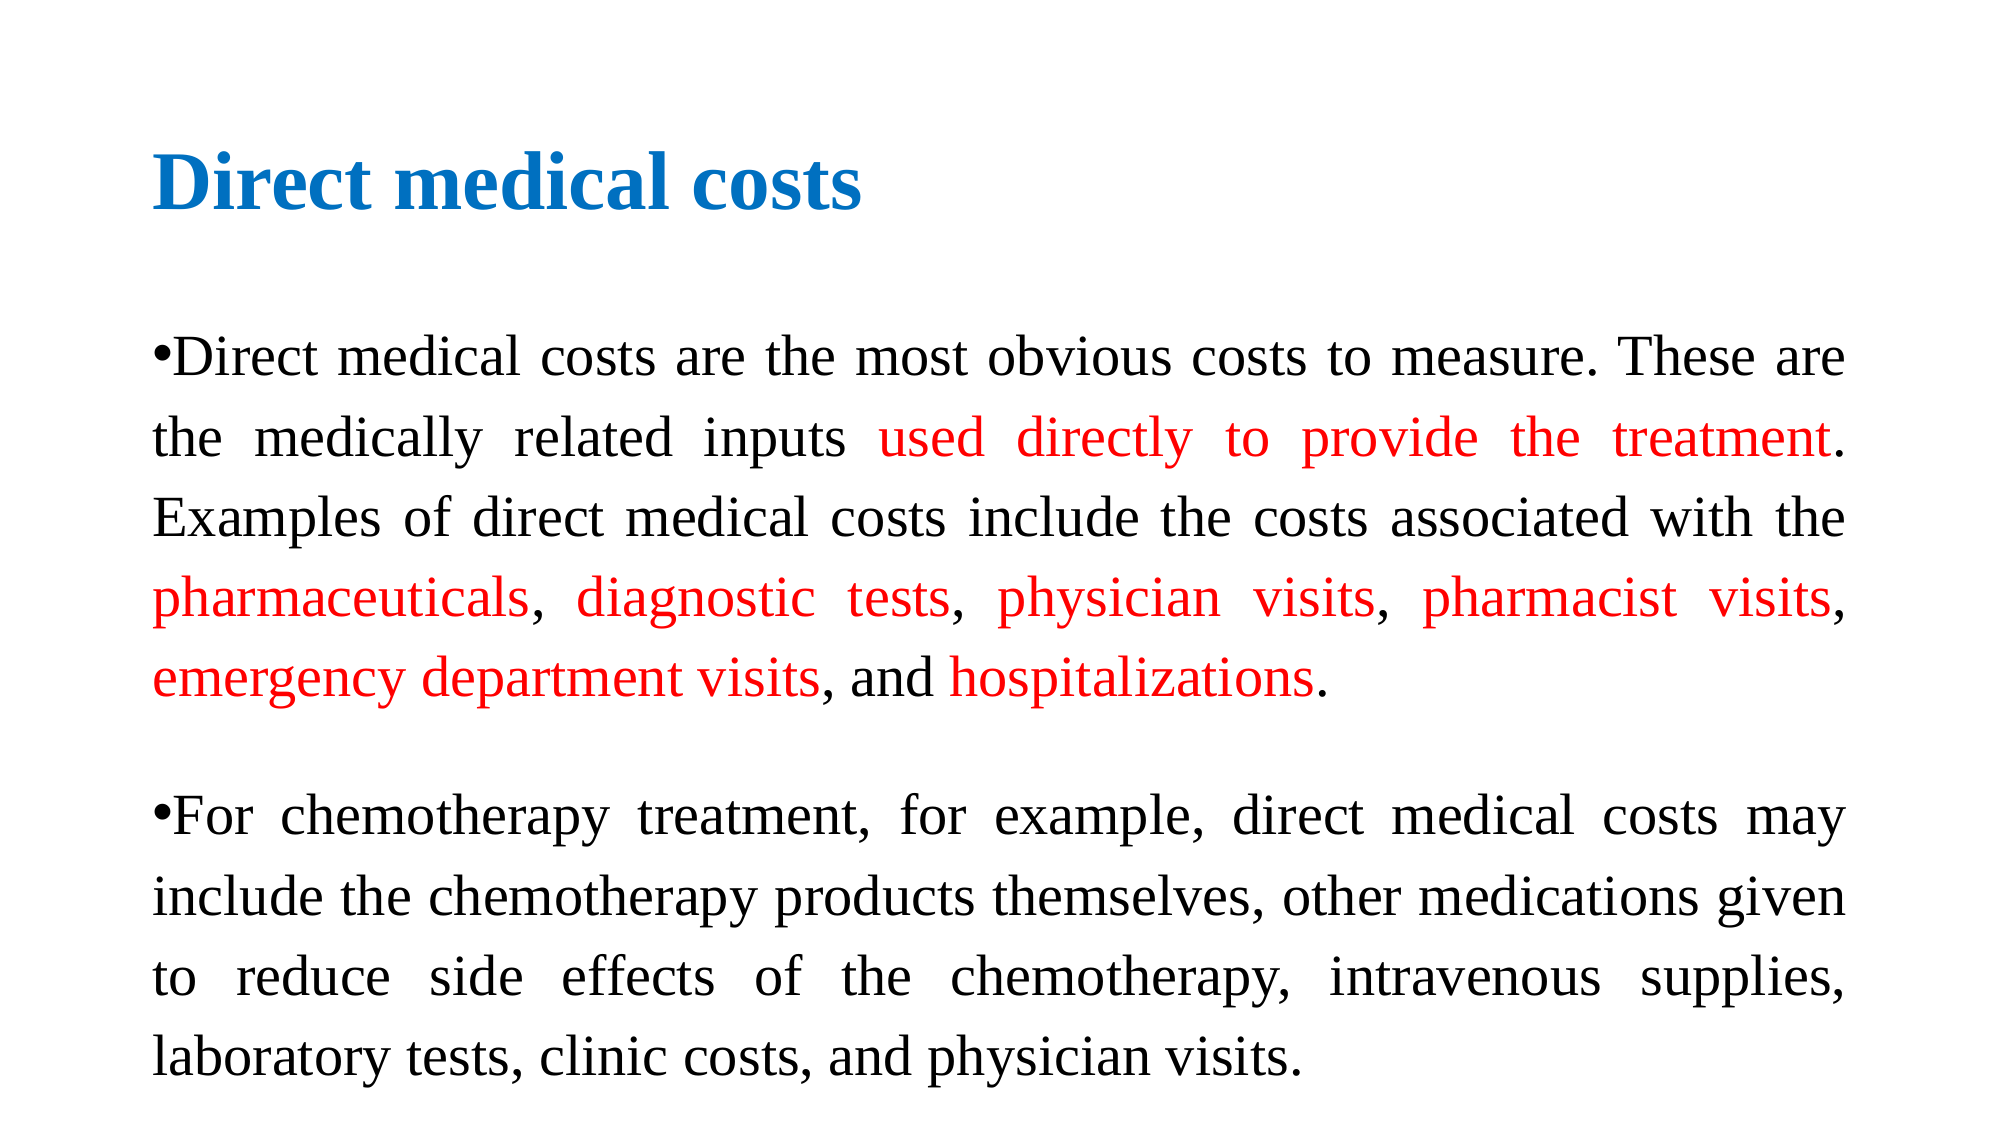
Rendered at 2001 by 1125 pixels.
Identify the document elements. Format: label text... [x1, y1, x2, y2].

title Direct medical costs [137, 59, 1863, 278]
list Direct medical costs are the most obvious costs to measure. These are the medically related inputs used directly to provide the treatment. Examples of direct medical costs include the costs associated with the pharmaceuticals, diagnostic tests, physician visits, pharmacist visits, emergency department visits, and hospitalizations. For chemotherapy treatment, for example, direct medical costs may include the chemotherapy products themselves, other medications given to reduce side effects of the chemotherapy, intravenous supplies, laboratory tests, clinic costs, and physician visits. [137, 299, 1863, 1125]
